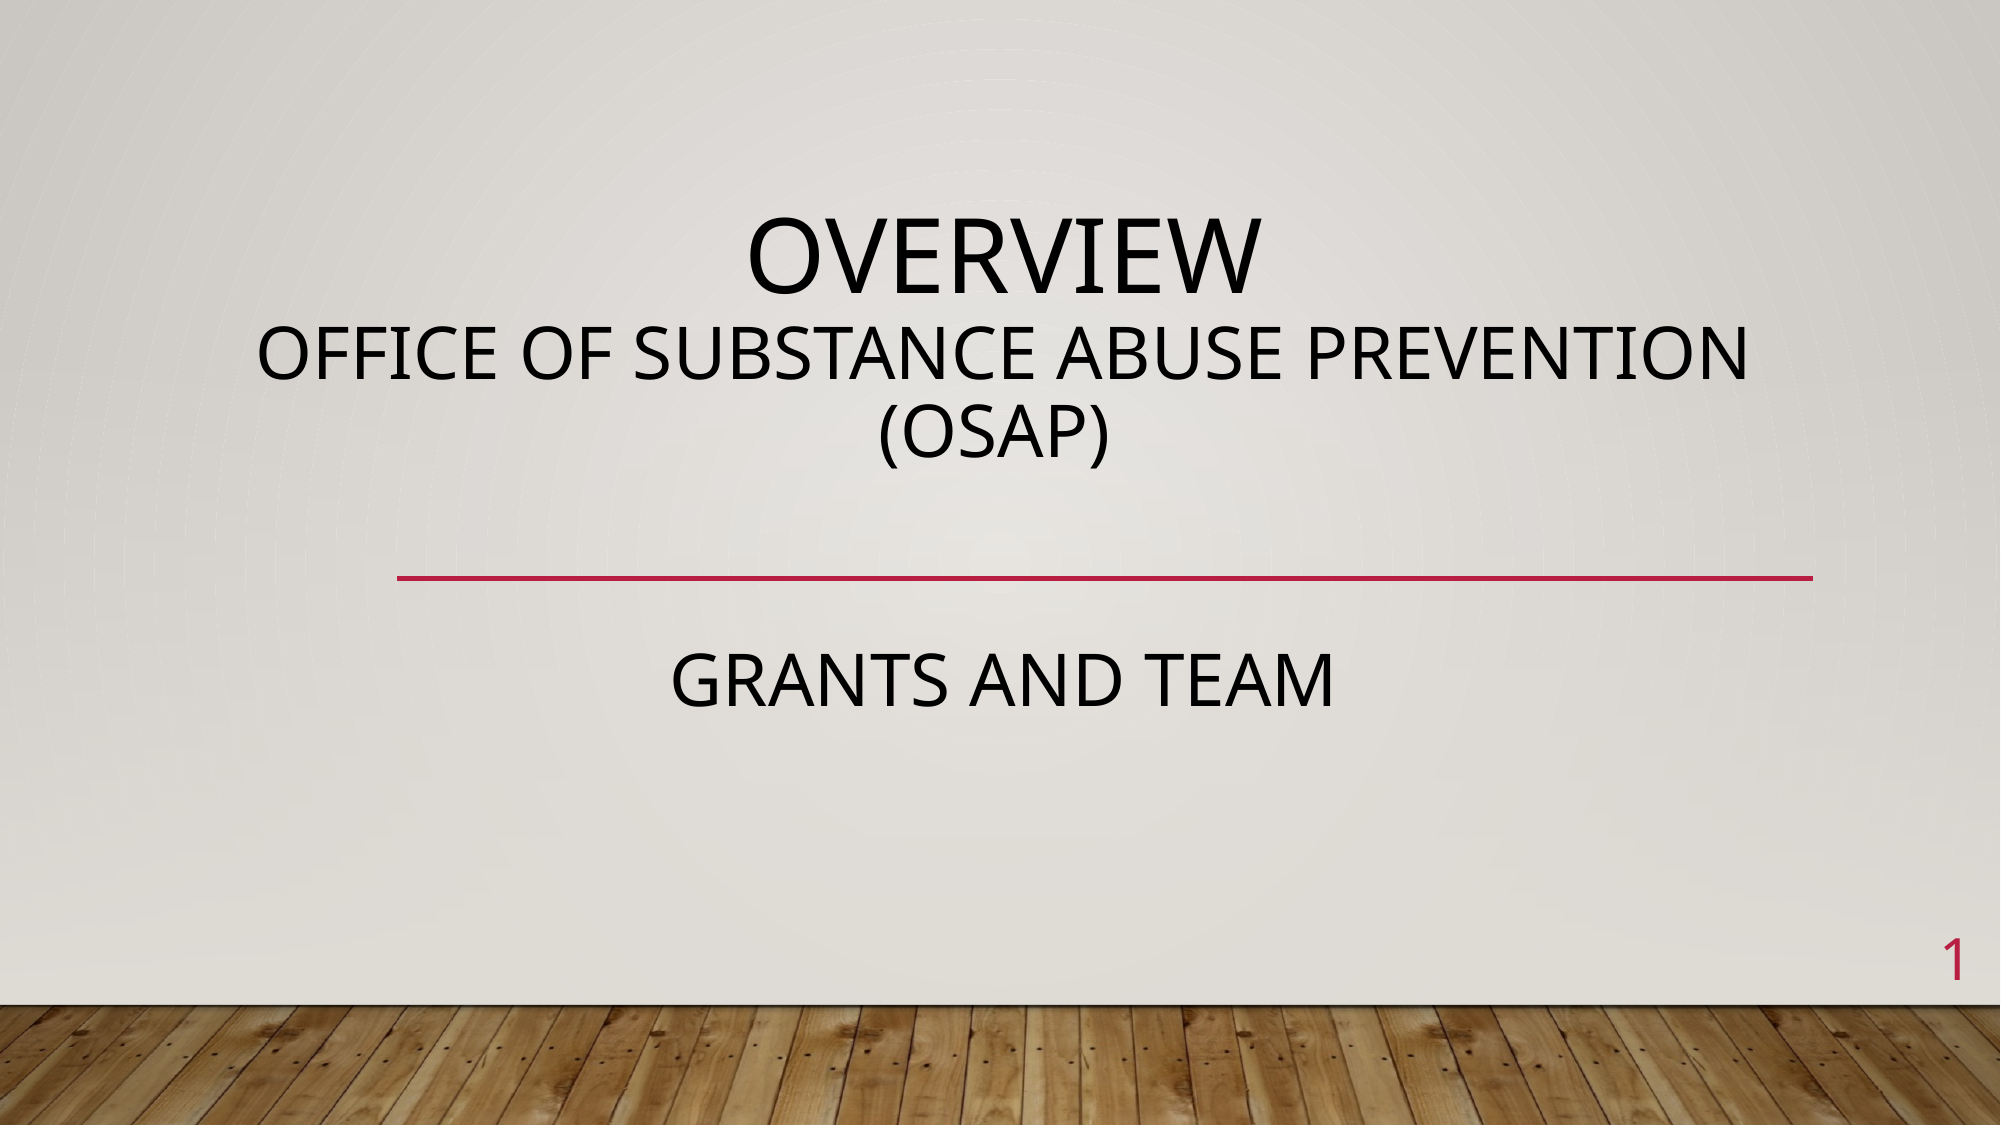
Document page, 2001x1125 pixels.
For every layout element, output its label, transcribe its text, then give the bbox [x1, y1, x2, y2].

slide_number 1 [1854, 914, 1988, 997]
picture [0, 1005, 2000, 1125]
title Overview Office of substance abuse prevention (OSAP) [212, 131, 1796, 549]
subtitle grants and Team [295, 600, 1713, 761]
